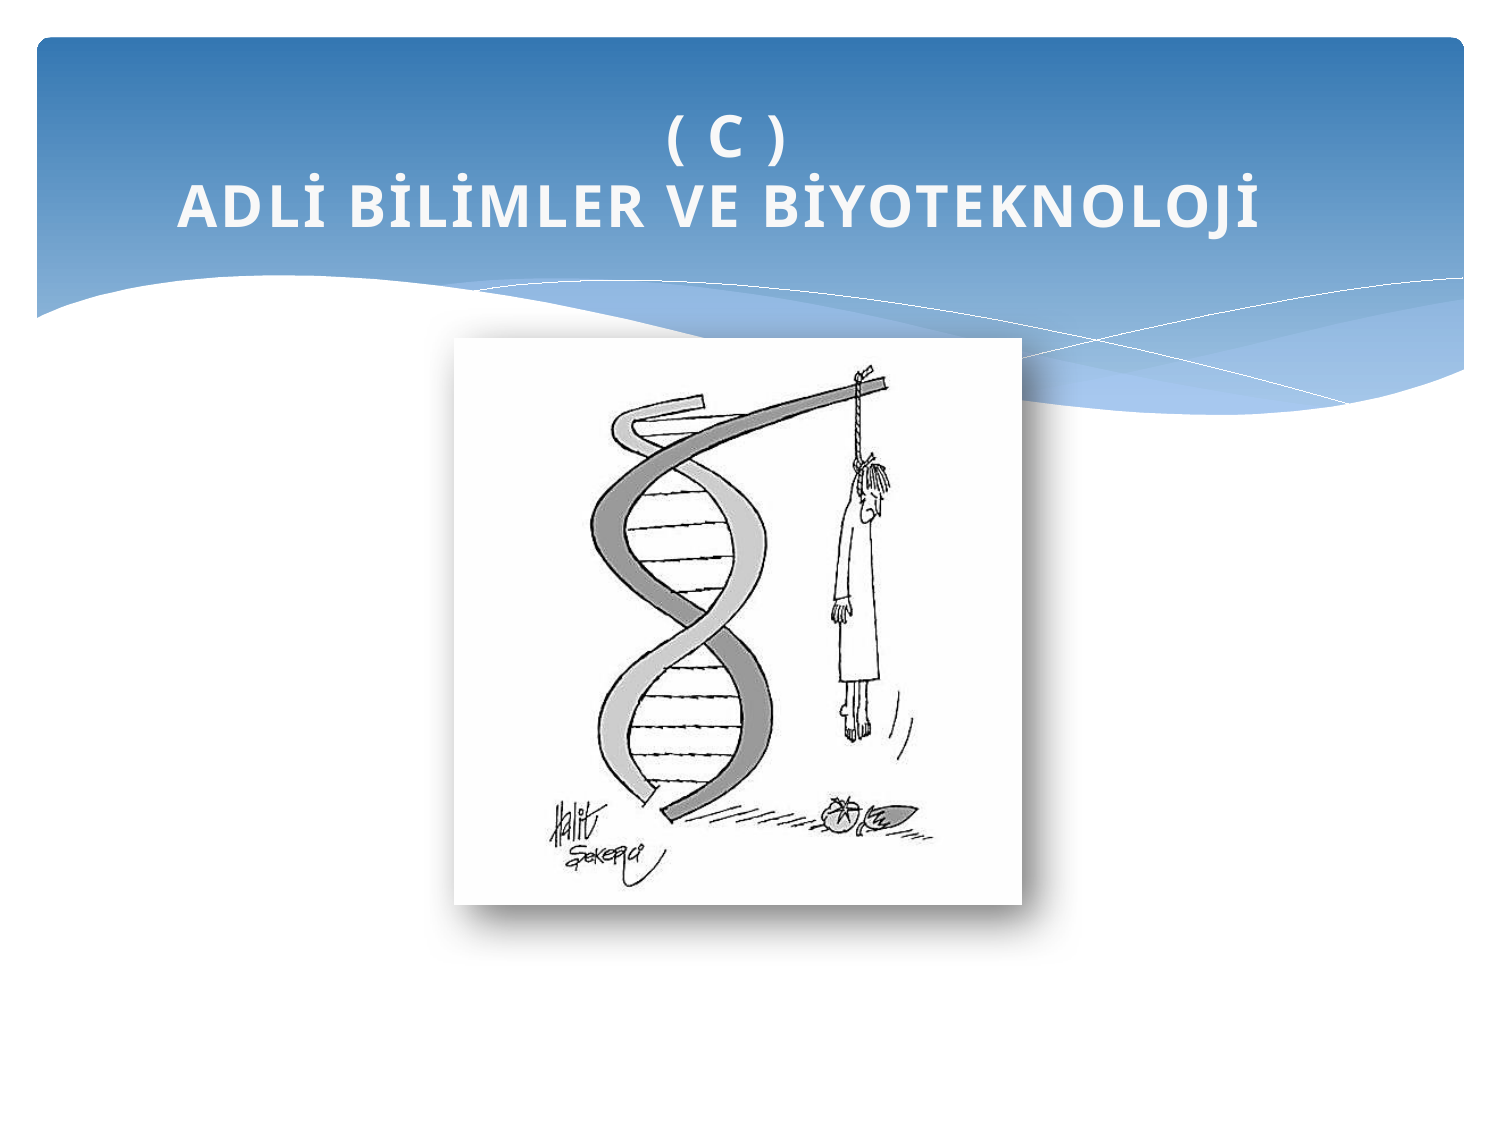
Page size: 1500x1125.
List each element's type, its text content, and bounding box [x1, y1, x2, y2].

title ( C ) ADLİ BİLİMLER VE BİYOTEKNOLOJİ [53, 66, 1404, 272]
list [454, 337, 1022, 906]
